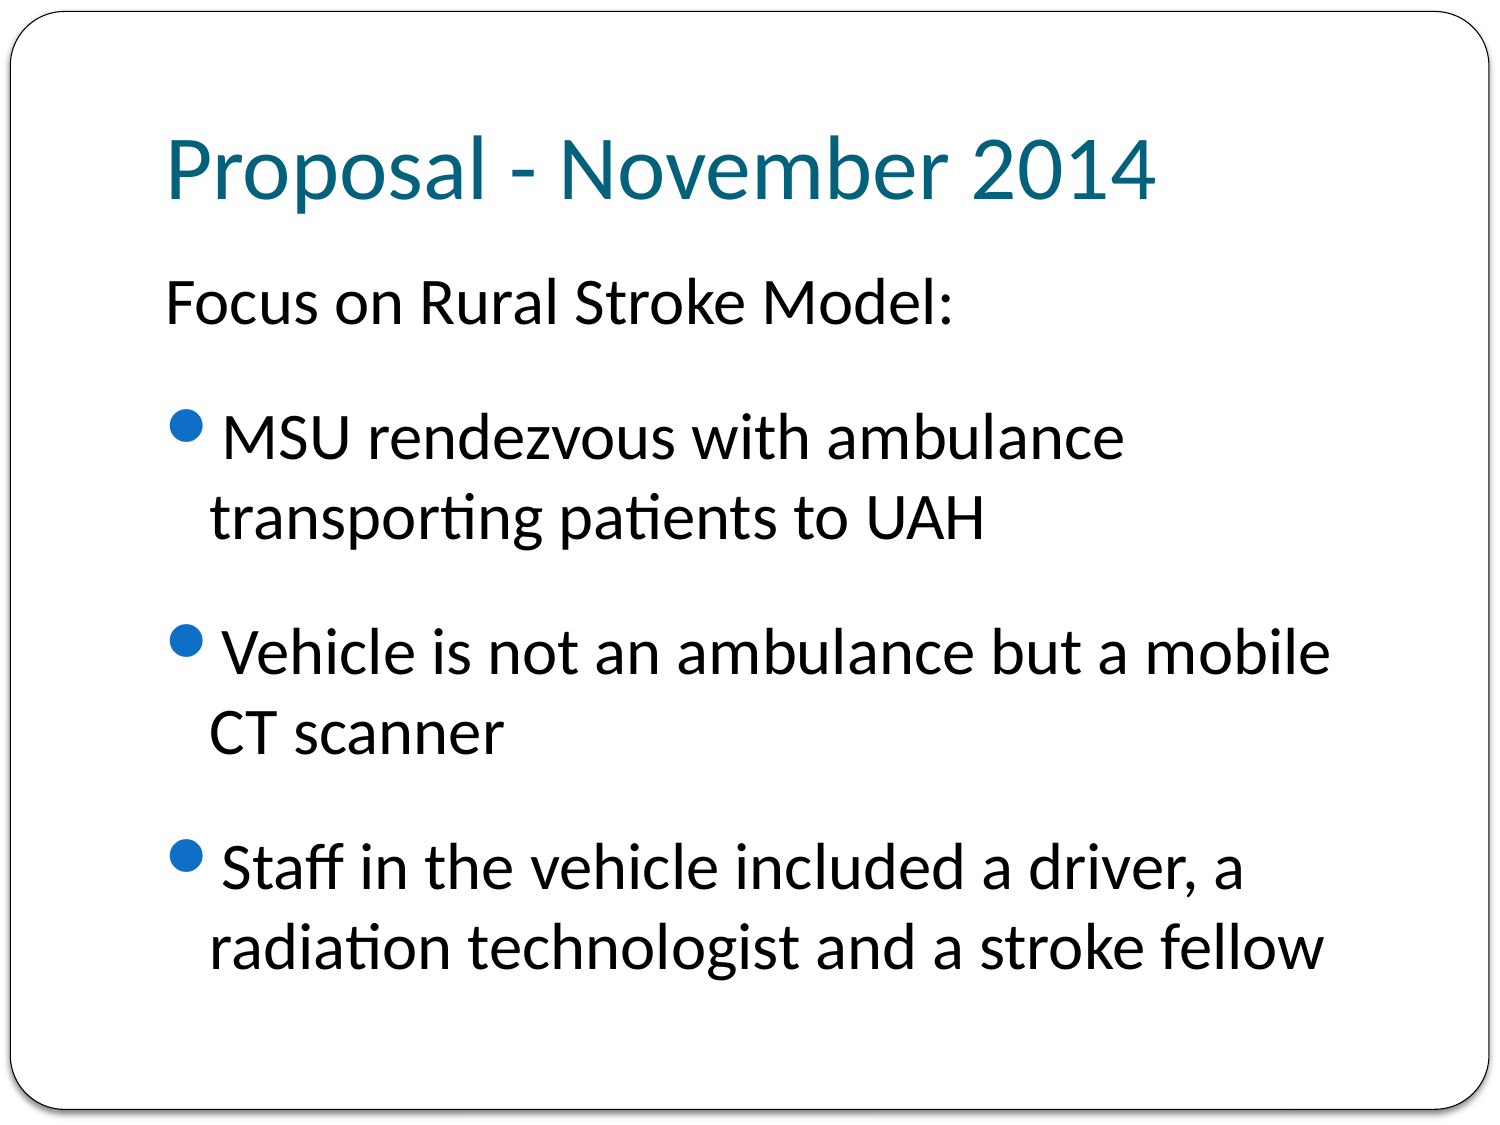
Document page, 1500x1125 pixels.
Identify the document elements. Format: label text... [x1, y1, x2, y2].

list Focus on Rural Stroke Model: MSU rendezvous with ambulance transporting patients to UAH Vehicle is not an ambulance but a mobile CT scanner Staff in the vehicle included a driver, a radiation technologist and a stroke fellow [149, 249, 1426, 1001]
title Proposal - November 2014 [149, 44, 1426, 233]
